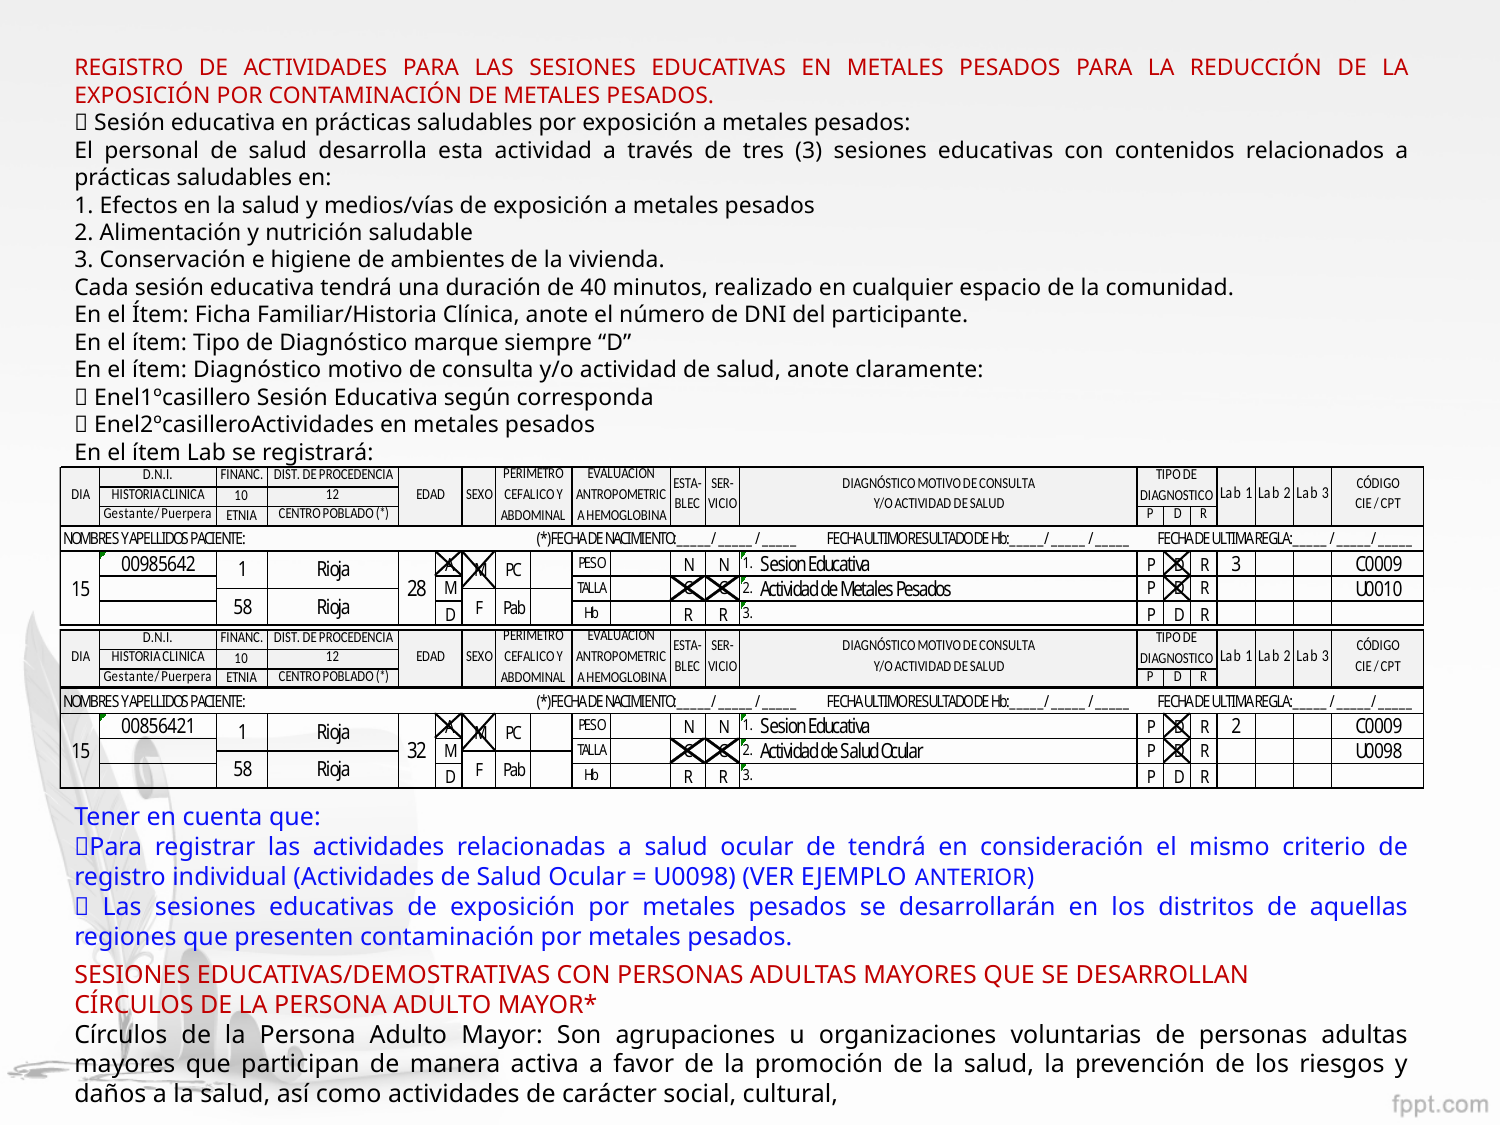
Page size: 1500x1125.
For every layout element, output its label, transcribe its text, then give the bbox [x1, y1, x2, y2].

picture [59, 466, 1425, 627]
picture [59, 629, 1425, 790]
text_box SESIONES EDUCATIVAS/DEMOSTRATIVAS CON PERSONAS ADULTAS MAYORES QUE SE DESARROLLAN CÍRCULOS DE LA PERSONA ADULTO MAYOR* Círculos de la Persona Adulto Mayor: Son agrupaciones u organizaciones voluntarias de personas adultas mayores que participan de manera activa a favor de la promoción de la salud, la prevención de los riesgos y daños a la salud, así como actividades de carácter social, cultural, [59, 950, 1425, 1116]
text_box Tener en cuenta que: Para registrar las actividades relacionadas a salud ocular de tendrá en consideración el mismo criterio de registro individual (Actividades de Salud Ocular = U0098) (VER EJEMPLO ANTERIOR)  Las sesiones educativas de exposición por metales pesados se desarrollarán en los distritos de aquellas regiones que presenten contaminación por metales pesados. [59, 792, 1425, 950]
text_box REGISTRO DE ACTIVIDADES PARA LAS SESIONES EDUCATIVAS EN METALES PESADOS PARA LA REDUCCIÓN DE LA EXPOSICIÓN POR CONTAMINACIÓN DE METALES PESADOS.  Sesión educativa en prácticas saludables por exposición a metales pesados: El personal de salud desarrolla esta actividad a través de tres (3) sesiones educativas con contenidos relacionados a prácticas saludables en: 1. Efectos en la salud y medios/vías de exposición a metales pesados 2. Alimentación y nutrición saludable 3. Conservación e higiene de ambientes de la vivienda. Cada sesión educativa tendrá una duración de 40 minutos, realizado en cualquier espacio de la comunidad. En el Ítem: Ficha Familiar/Historia Clínica, anote el número de DNI del participante. En el ítem: Tipo de Diagnóstico marque siempre “D” En el ítem: Diagnóstico motivo de consulta y/o actividad de salud, anote claramente:  Enel1ºcasillero Sesión Educativa según corresponda  Enel2ºcasilleroActividades en metales pesados En el ítem Lab se registrará:  En el Lab 1 casillero 1, el número de sesión, según corresponda: 1, 2 o 3. [59, 45, 1425, 466]
